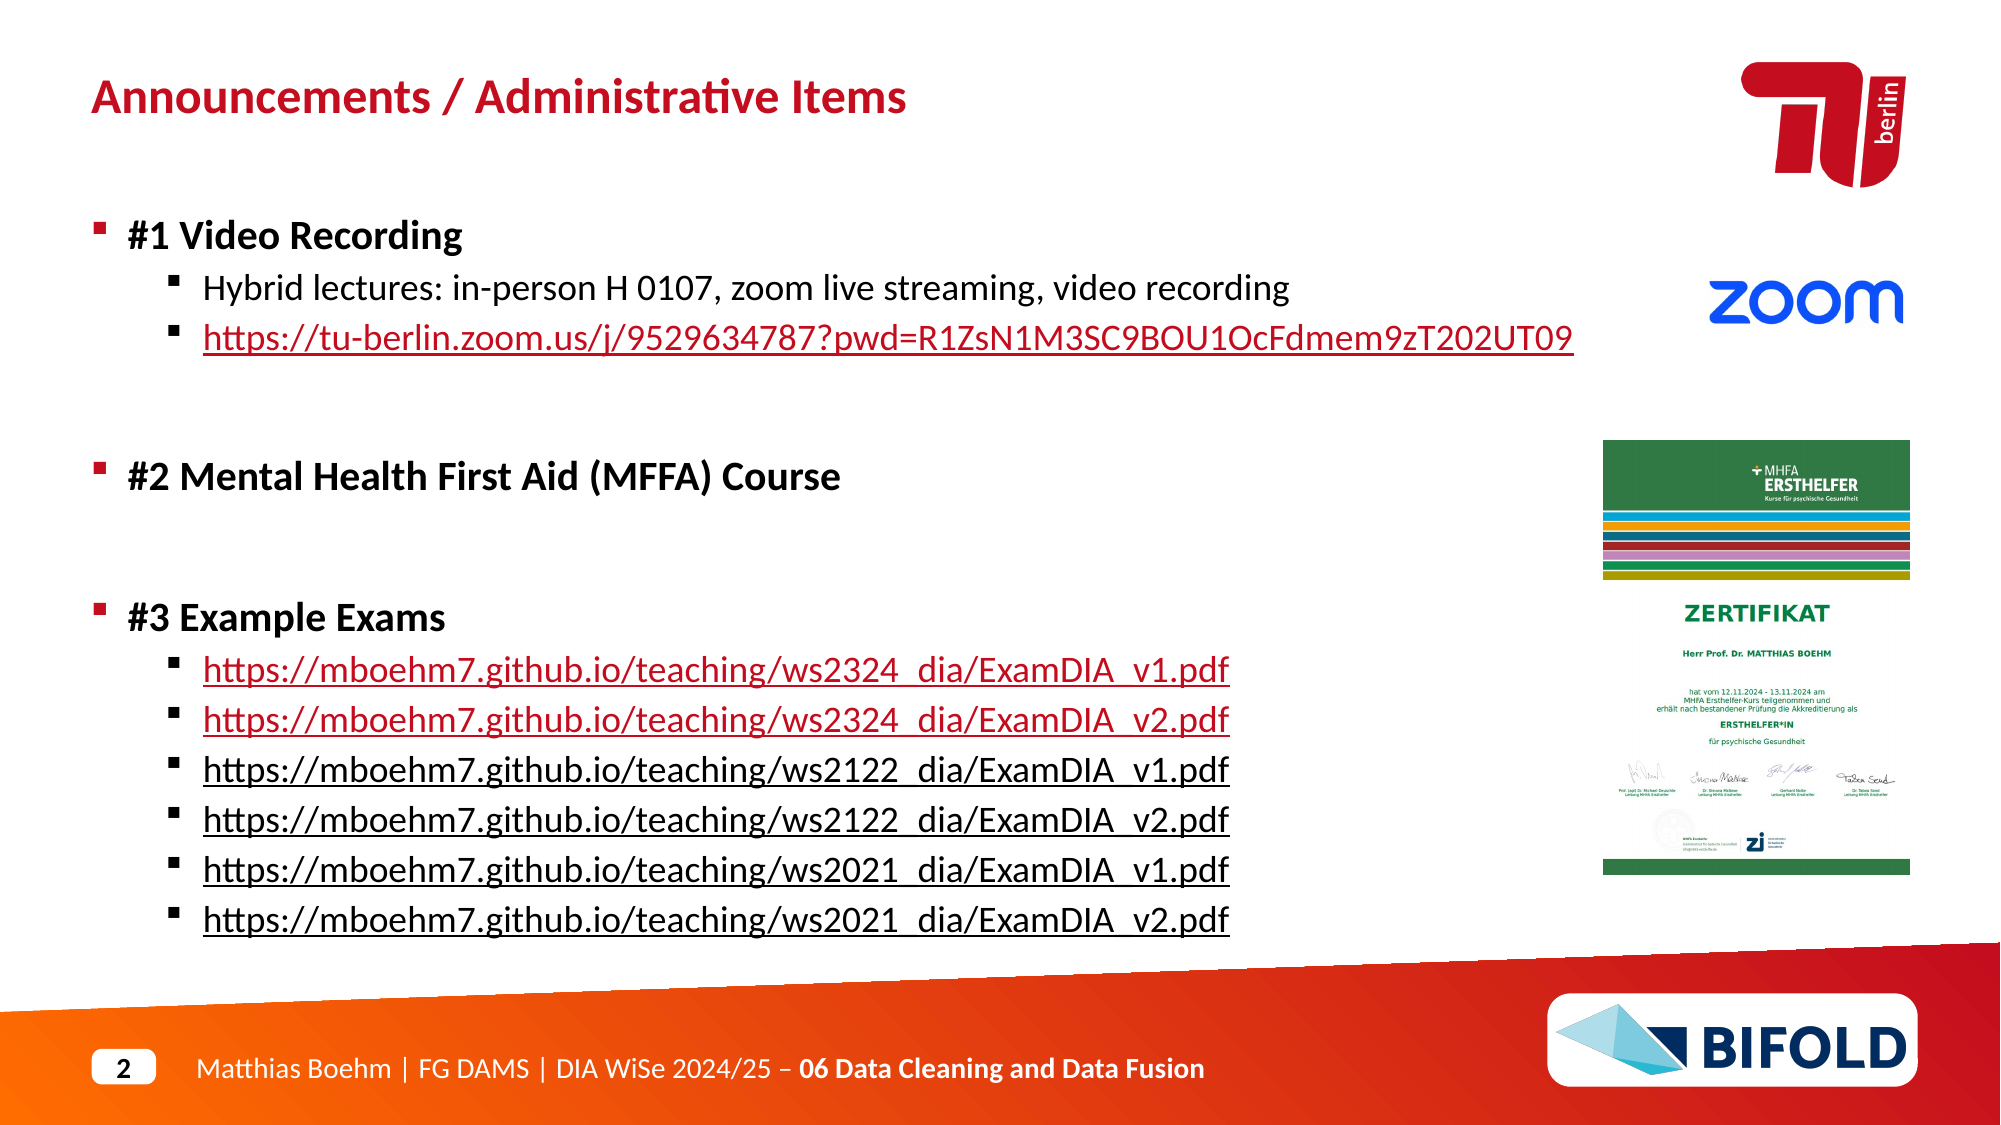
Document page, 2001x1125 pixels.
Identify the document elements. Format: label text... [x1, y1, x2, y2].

picture [1741, 62, 1906, 188]
picture [1603, 540, 1910, 875]
picture [1706, 276, 1906, 329]
picture [1603, 440, 1910, 512]
picture [1556, 1004, 1906, 1075]
list Announcements / Administrative Items [91, 65, 1455, 183]
picture [1603, 521, 1910, 532]
list #1 Video Recording Hybrid lectures: in-person H 0107, zoom live streaming, video recording https://tu-berlin.zoom.us/j/9529634787?pwd=R1ZsN1M3SC9BOU1OcFdmem9zT202UT09 #2 Mental Health First Aid (MFFA) Course #3 Example Exams https://mboehm7.github.io/teaching/ws2324_dia/ExamDIA_v1.pdf https://mboehm7.github.io/teaching/ws2324_dia/ExamDIA_v2.pdf https://mboehm7.github.io/teaching/ws2122_dia/ExamDIA_v1.pdf https://mboehm7.github.io/teaching/ws2122_dia/ExamDIA_v2.pdf https://mboehm7.github.io/teaching/ws2021_dia/ExamDIA_v1.pdf https://mboehm7.github.io/teaching/ws2021_dia/ExamDIA_v2.pdf [90, 208, 1908, 948]
